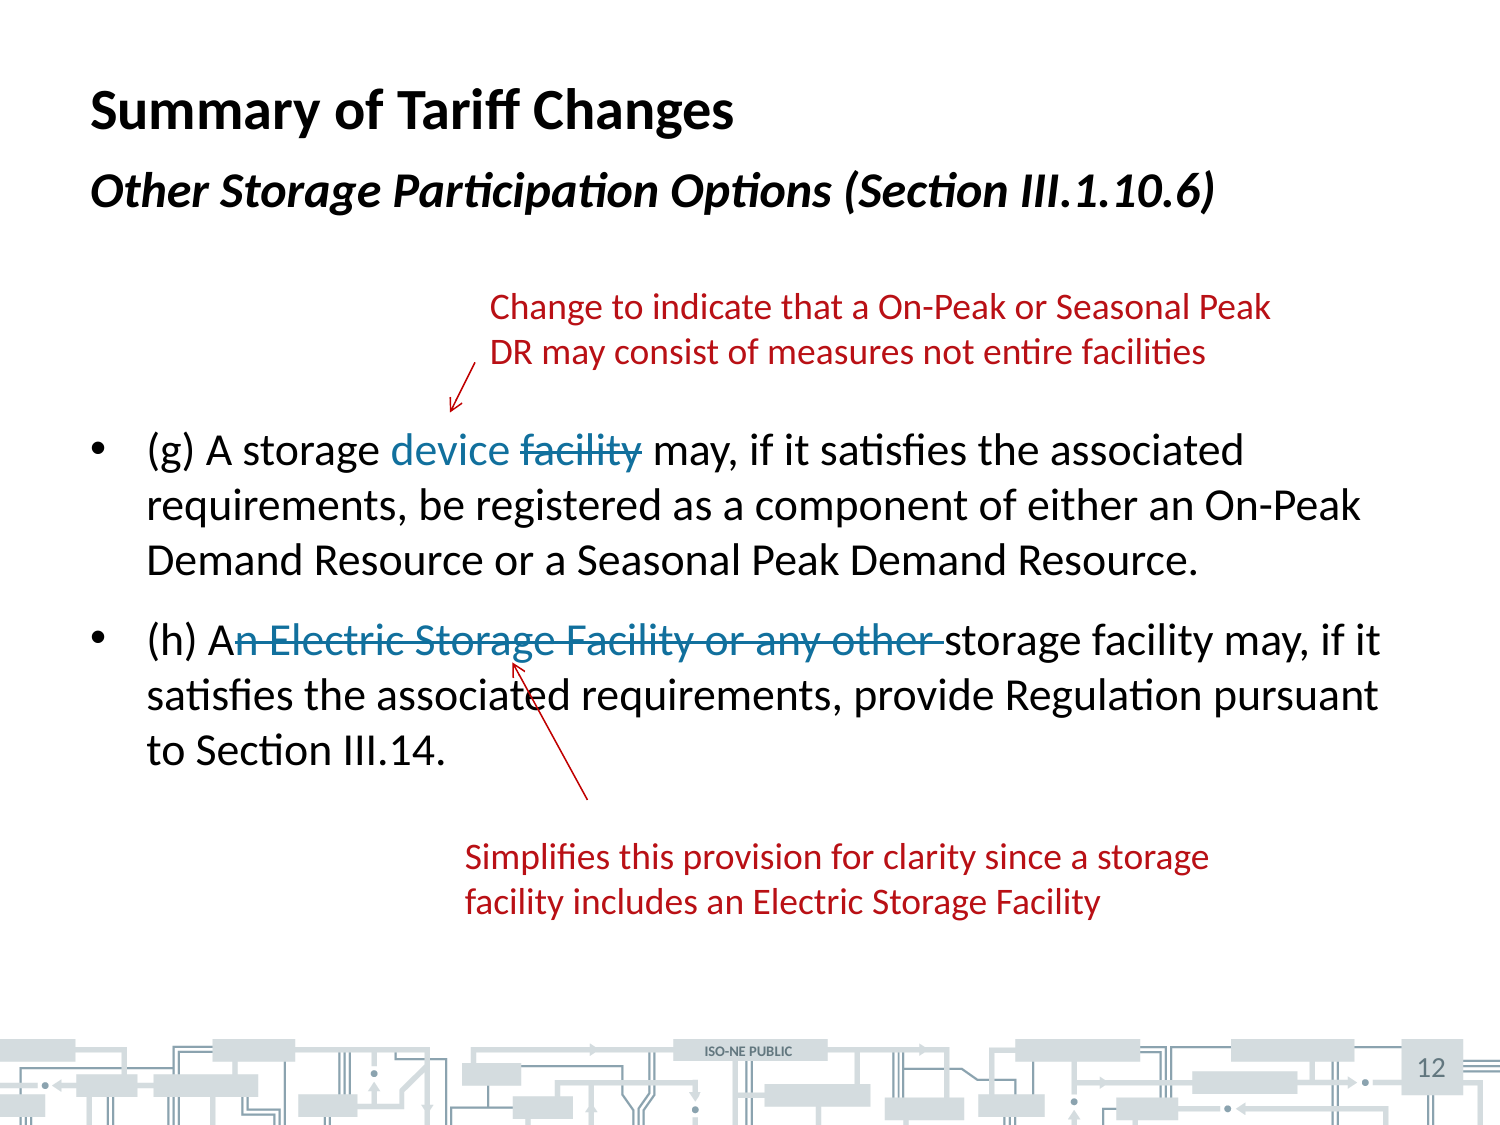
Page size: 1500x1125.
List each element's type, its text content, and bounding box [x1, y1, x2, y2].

title Summary of Tariff Changes [75, 62, 1425, 150]
picture [0, 1031, 1500, 1125]
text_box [512, 662, 588, 801]
text_box Change to indicate that a On-Peak or Seasonal Peak DR may consist of measures not entire facilities [474, 274, 1325, 380]
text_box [449, 362, 476, 413]
list Other Storage Participation Options (Section III.1.10.6) [75, 150, 1425, 225]
list (g) A storage device facility may, if it satisfies the associated requirements, be registered as a component of either an On-Peak Demand Resource or a Seasonal Peak Demand Resource. (h) An Electric Storage Facility or any other storage facility may, if it satisfies the associated requirements, provide Regulation pursuant to Section III.14. [75, 262, 1425, 1025]
slide_number 12 [1400, 1044, 1463, 1088]
text_box Simplifies this provision for clarity since a storage facility includes an Electric Storage Facility [450, 824, 1300, 930]
